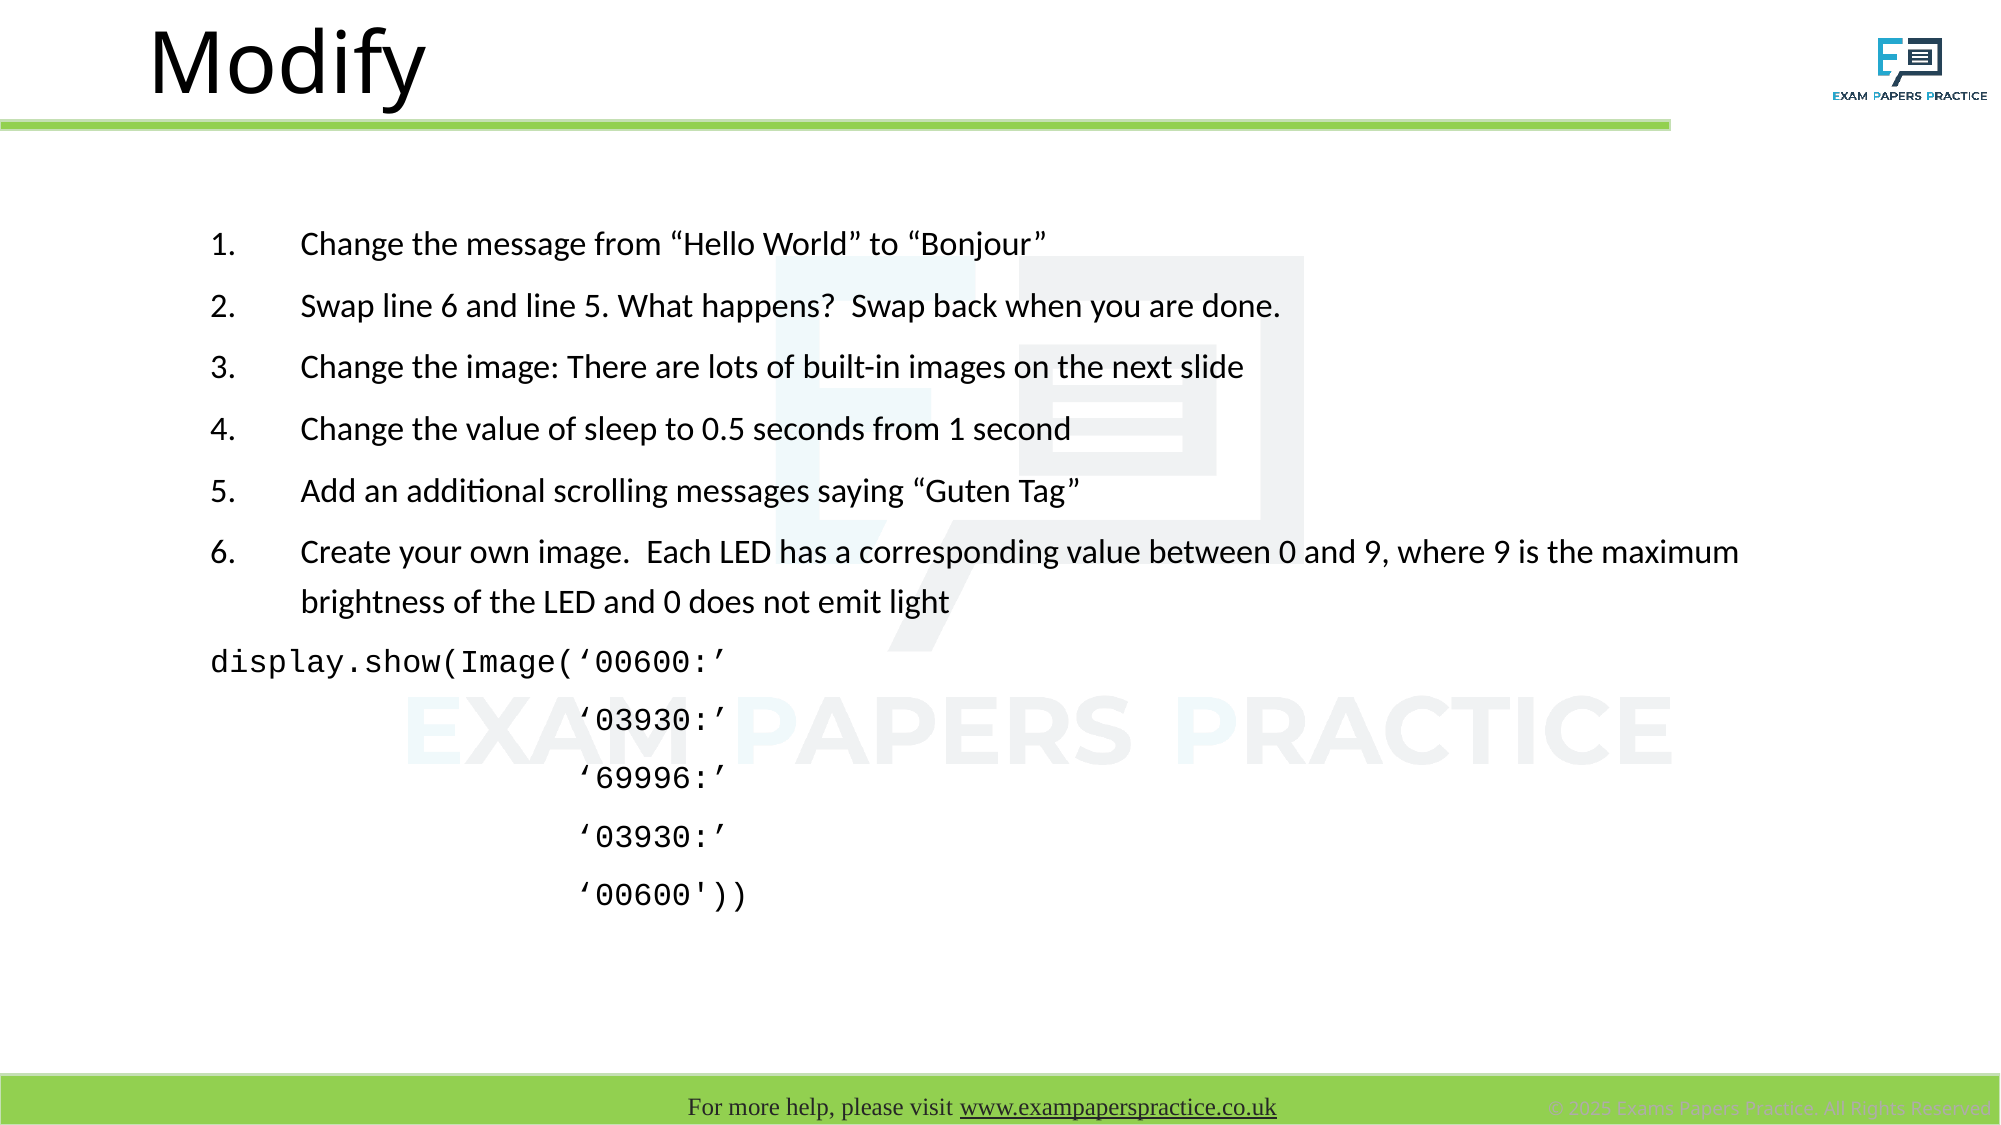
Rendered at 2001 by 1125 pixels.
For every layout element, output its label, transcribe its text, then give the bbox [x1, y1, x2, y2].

title Modify [132, 11, 1858, 121]
list Change the message from “Hello World” to “Bonjour” Swap line 6 and line 5. What happens? Swap back when you are done. Change the image: There are lots of built-in images on the next slide Change the value of sleep to 0.5 seconds from 1 second Add an additional scrolling messages saying “Guten Tag” Create your own image. Each LED has a corresponding value between 0 and 9, where 9 is the maximum brightness of the LED and 0 does not emit light display.show(Image(‘00600:’ ‘03930:’ ‘69996:’ ‘03930:’ ‘00600')) [195, 205, 1858, 920]
